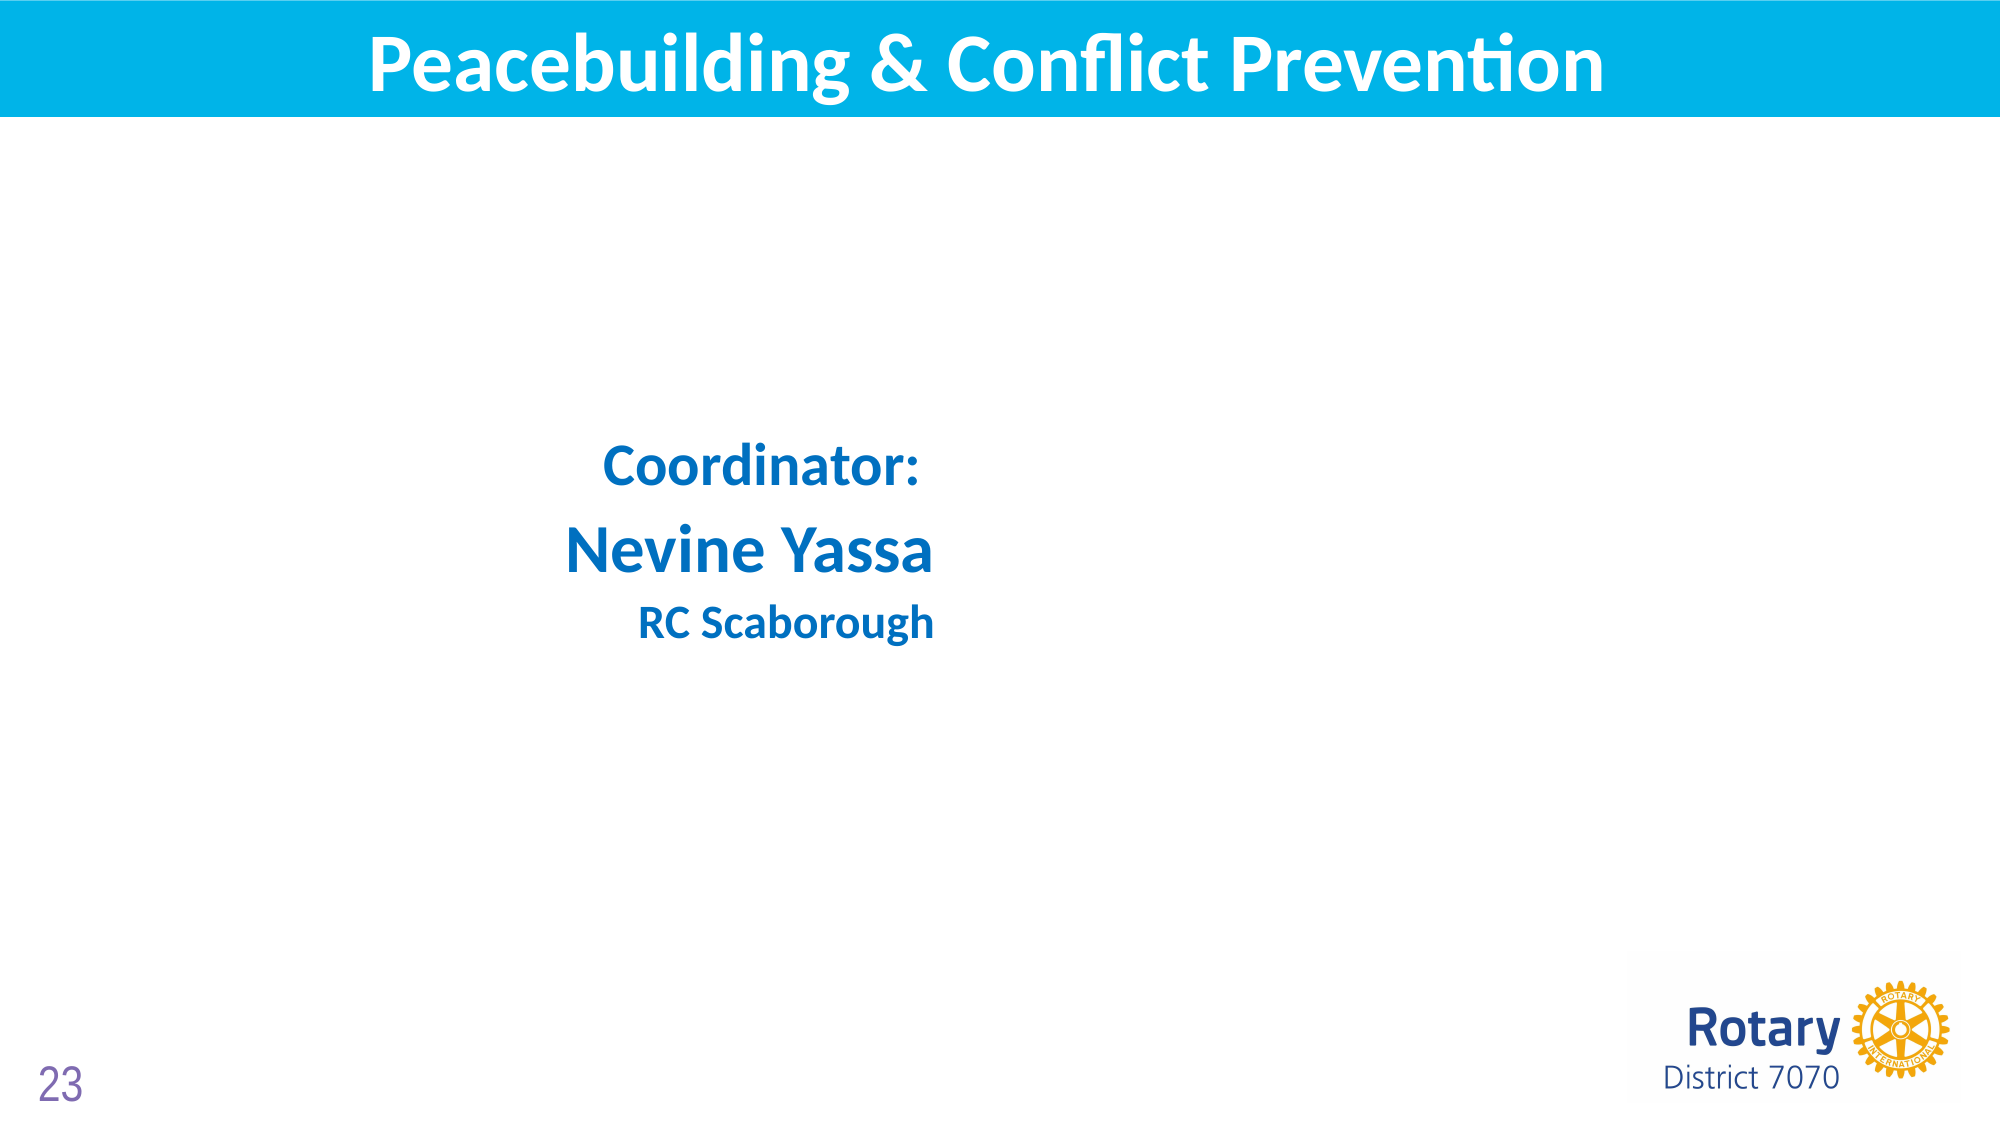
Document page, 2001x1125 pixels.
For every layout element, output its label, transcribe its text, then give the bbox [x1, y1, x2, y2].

text_box Peacebuilding & Conflict Prevention [0, 0, 2000, 117]
picture [1627, 951, 1961, 1104]
text_box 23 [4, 1026, 118, 1120]
text_box Coordinator: Nevine Yassa RC Scaborough [219, 412, 951, 656]
